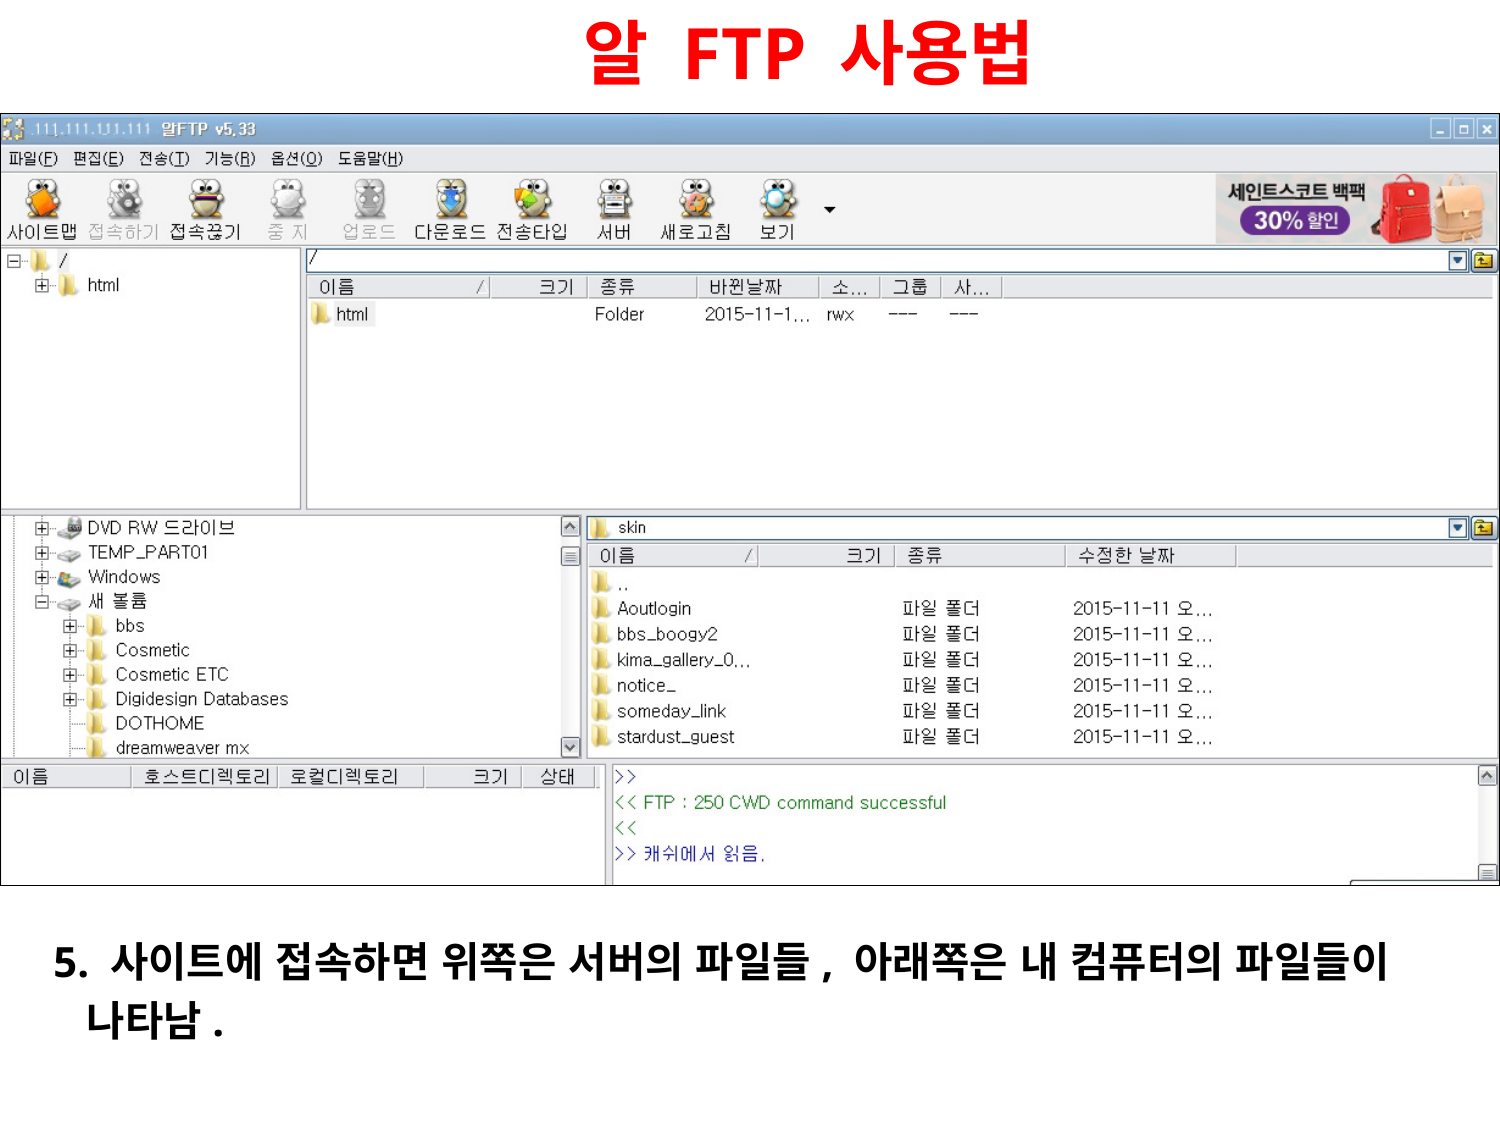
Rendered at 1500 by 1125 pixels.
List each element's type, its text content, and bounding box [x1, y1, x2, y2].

text_box 5. 사이트에 접속하면 위쪽은 서버의 파일들, 아래쪽은 내 컴퓨터의 파일들이 나타남. [38, 928, 1462, 1078]
text_box 알 FTP 사용법 [537, 0, 1081, 102]
picture [0, 113, 1500, 886]
